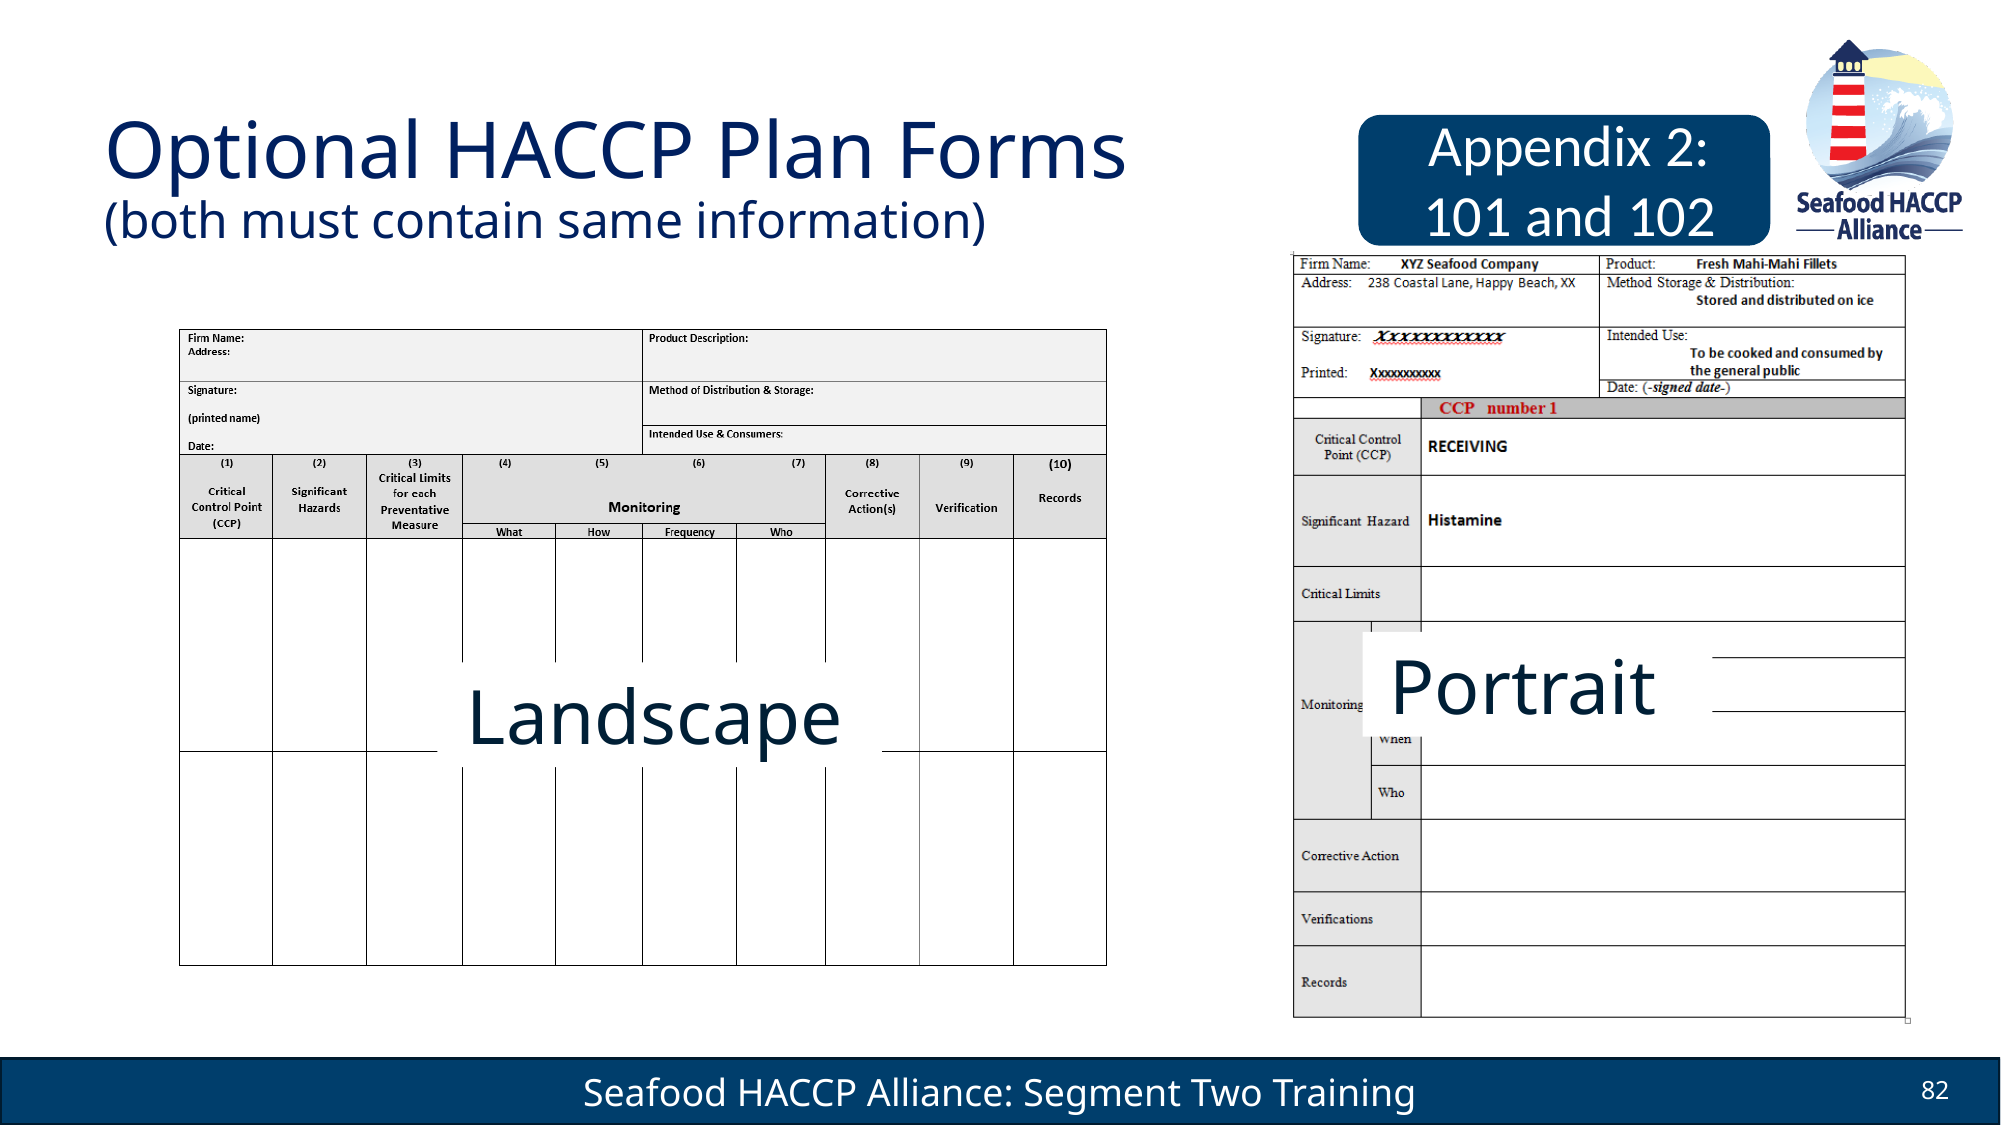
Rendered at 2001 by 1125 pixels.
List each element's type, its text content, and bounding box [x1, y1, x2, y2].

title Optional HACCP Plan Forms (both must contain same information) [89, 102, 1357, 259]
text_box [1357, 100, 1776, 260]
picture [1795, 37, 1965, 242]
picture [174, 325, 1113, 972]
picture [1289, 250, 1911, 1026]
slide_number 82 [1514, 1061, 1965, 1122]
